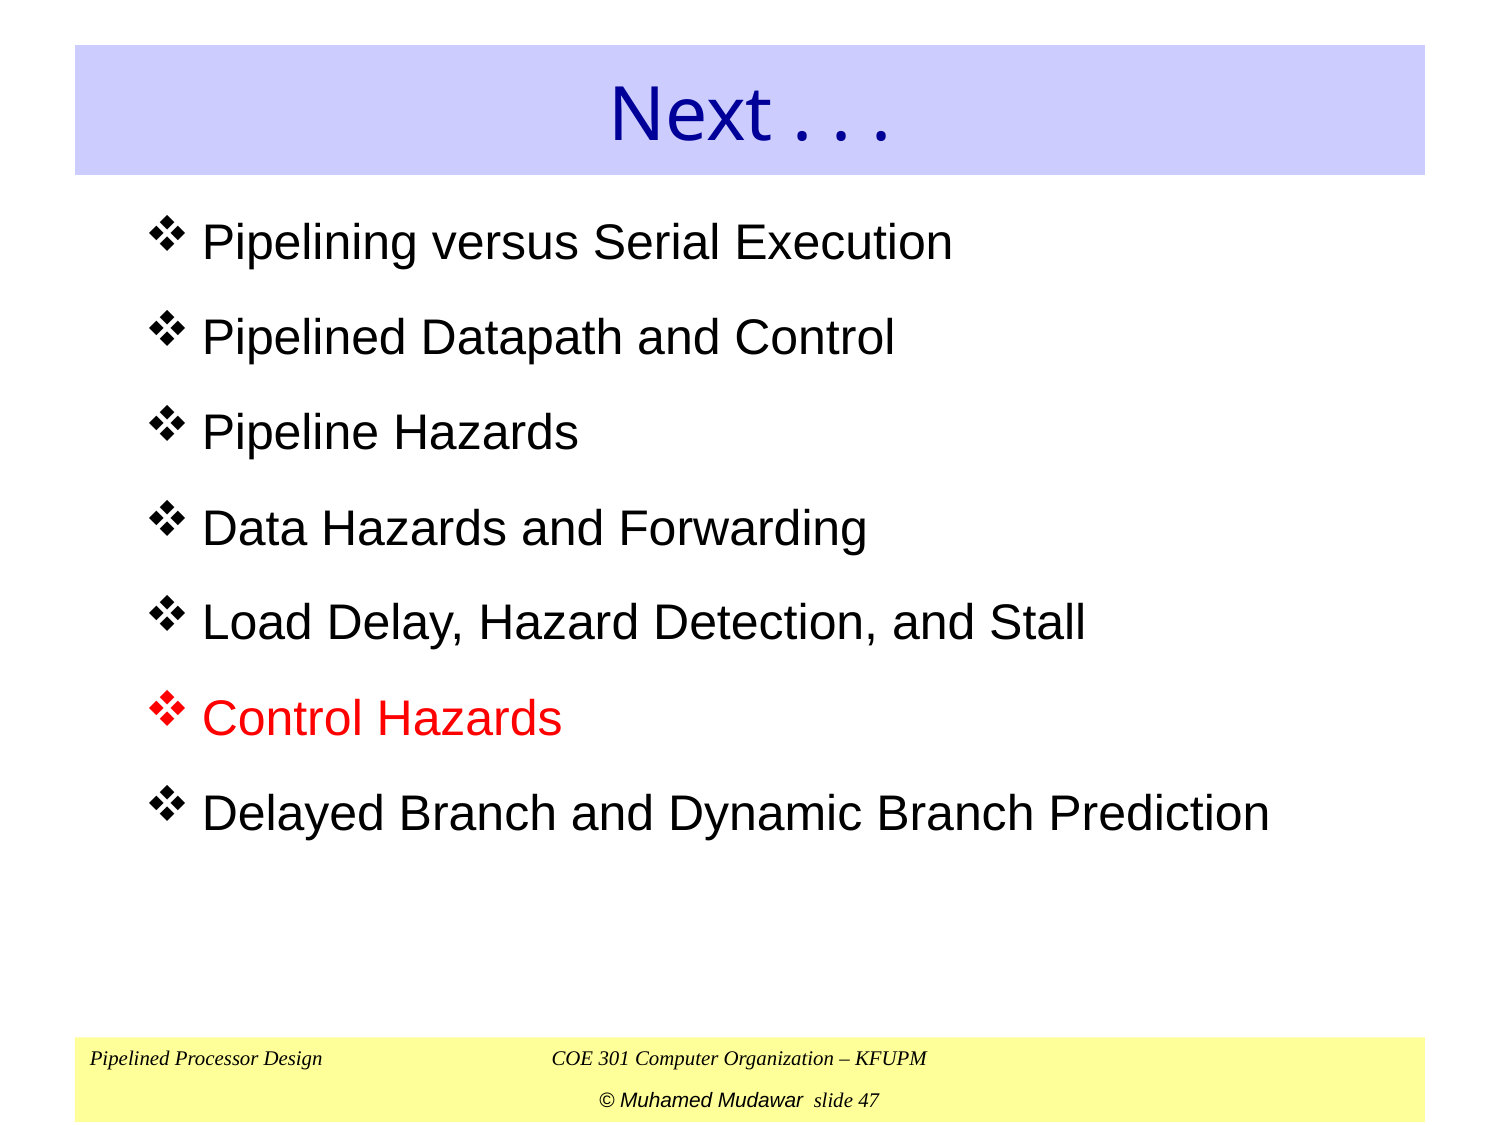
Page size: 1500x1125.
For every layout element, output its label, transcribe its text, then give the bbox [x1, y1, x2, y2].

title Next . . . [75, 45, 1425, 175]
list Pipelining versus Serial Execution Pipelined Datapath and Control Pipeline Hazards Data Hazards and Forwarding Load Delay, Hazard Detection, and Stall Control Hazards Delayed Branch and Dynamic Branch Prediction [129, 202, 1388, 1012]
